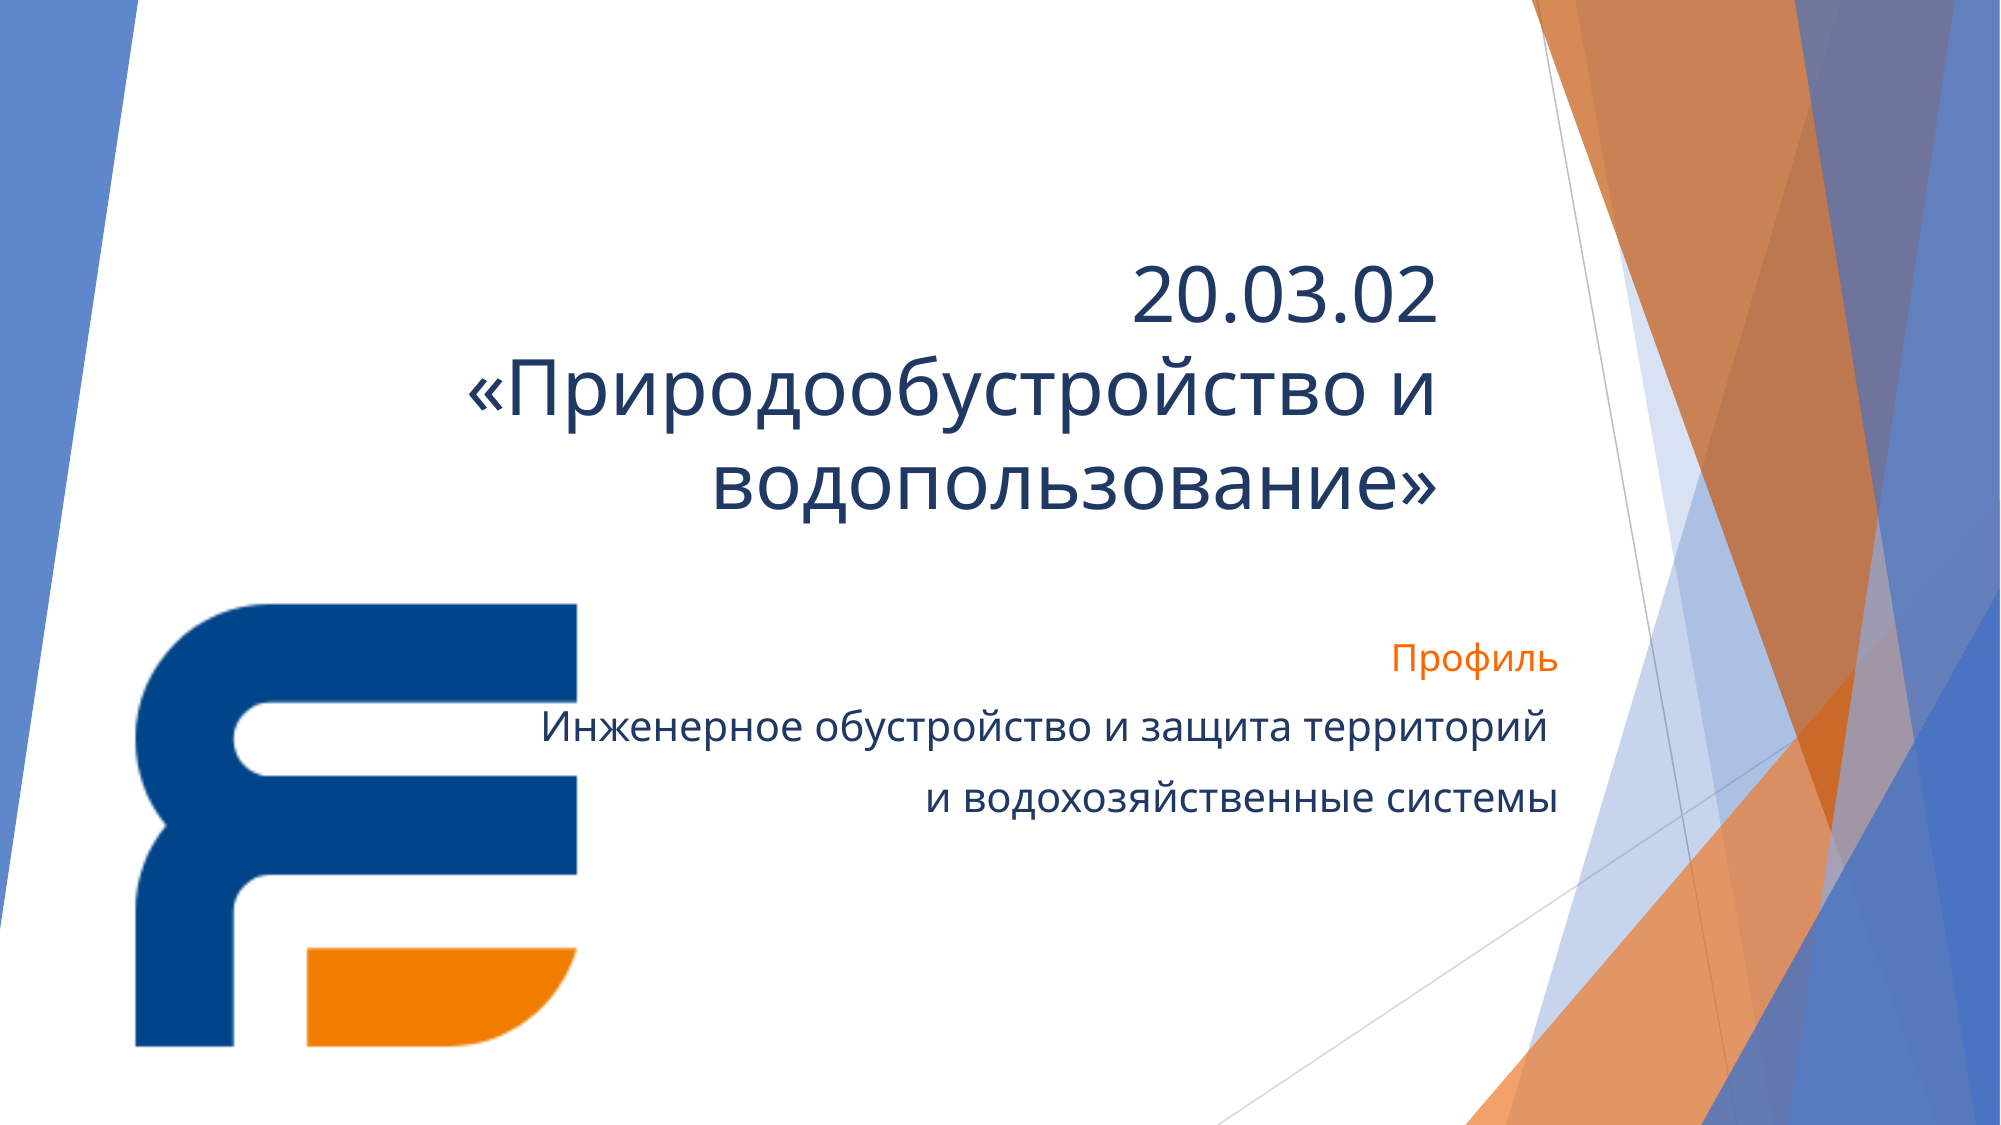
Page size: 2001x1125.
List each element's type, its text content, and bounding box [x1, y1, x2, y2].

subtitle Профиль Инженерное обустройство и защита территорий и водохозяйственные системы [642, 626, 1575, 899]
title 20.03.02 «Природообустройство и водопользование» [0, 140, 1456, 533]
picture [73, 506, 641, 1089]
